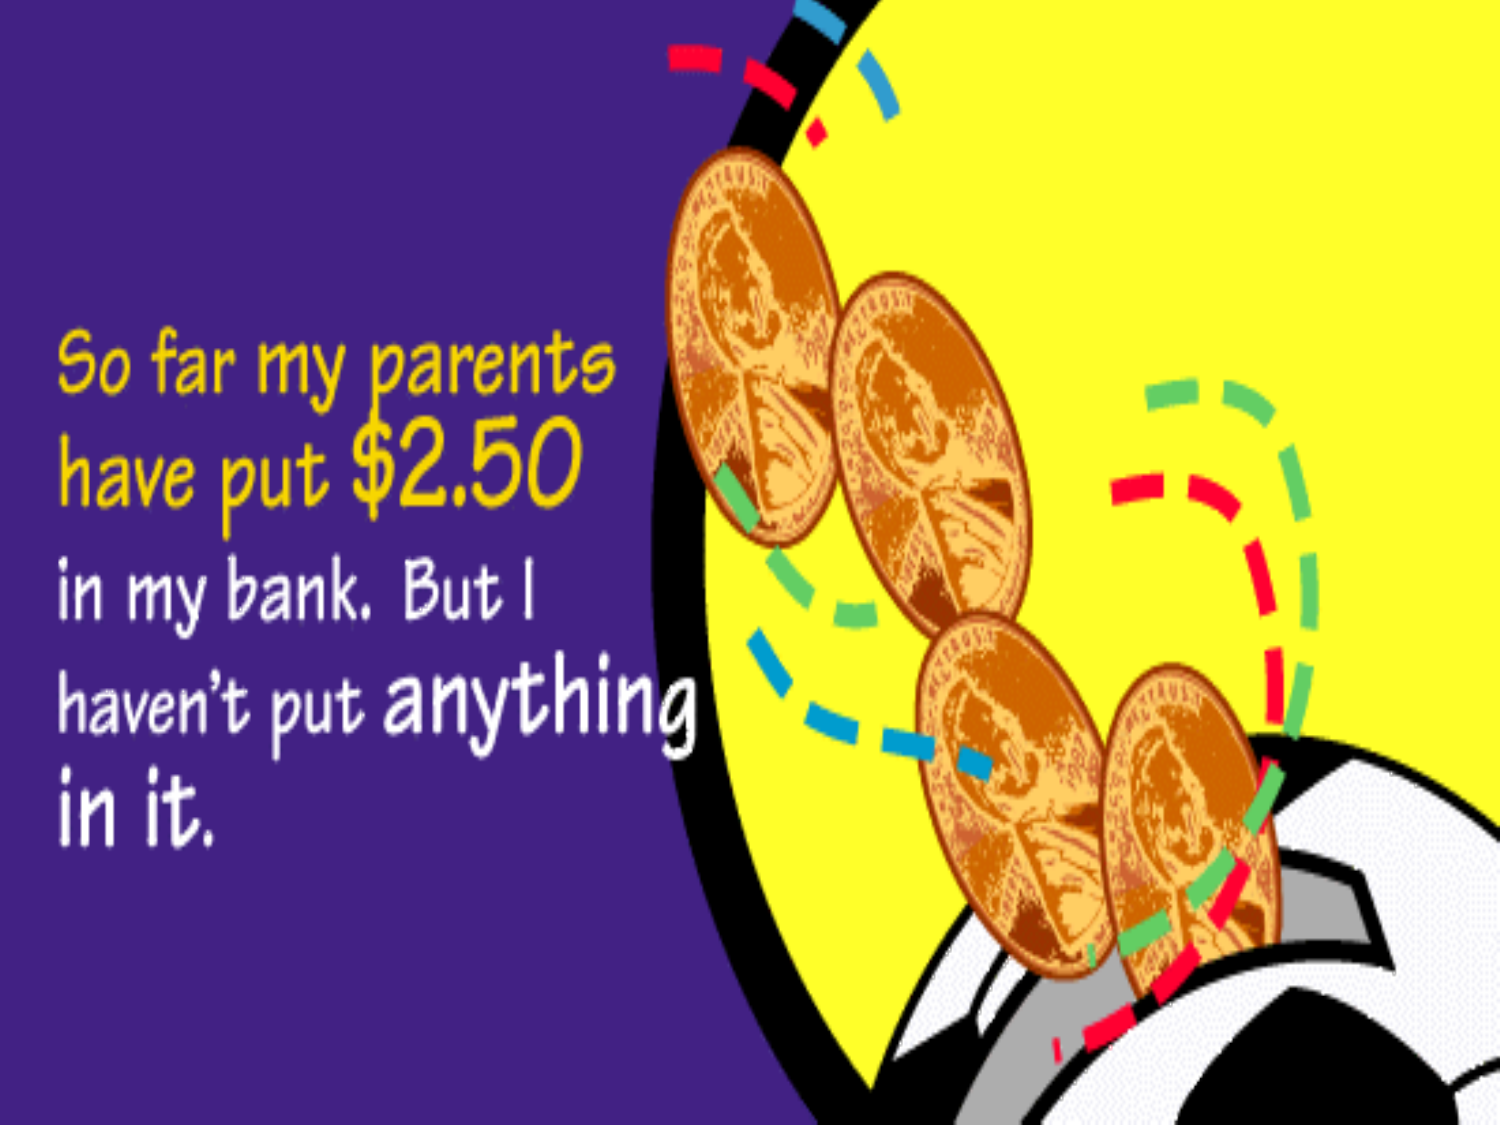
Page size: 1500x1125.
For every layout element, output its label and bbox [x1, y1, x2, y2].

list [0, 0, 1500, 1125]
